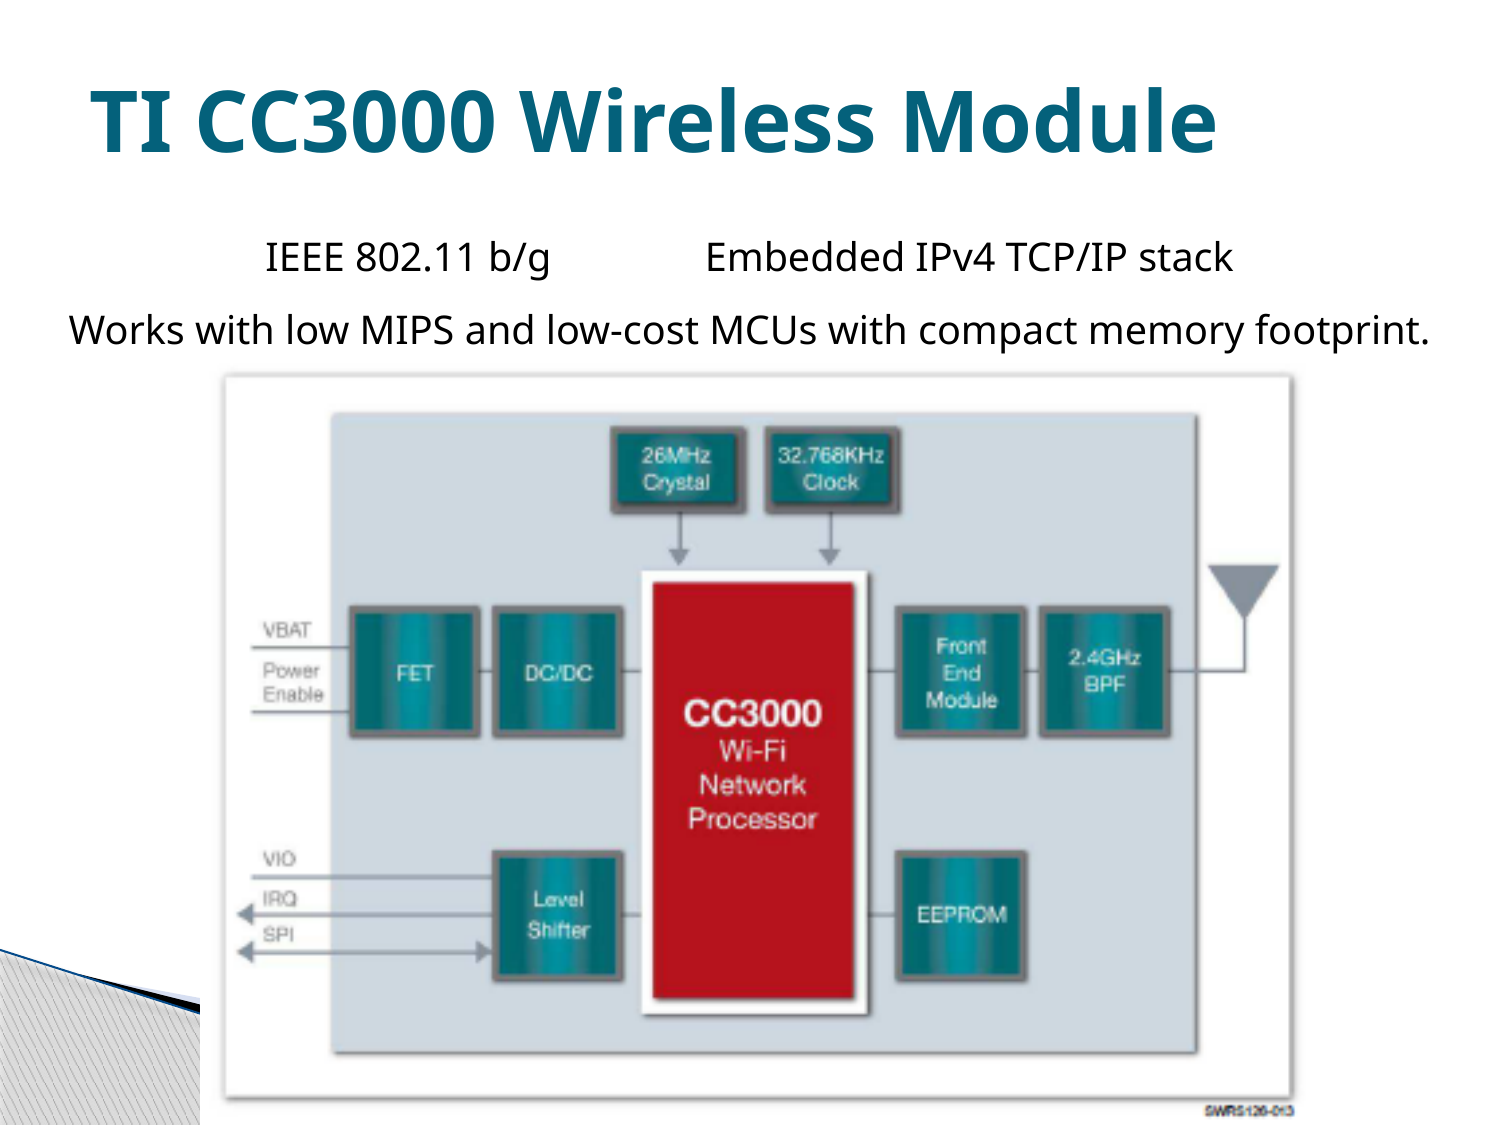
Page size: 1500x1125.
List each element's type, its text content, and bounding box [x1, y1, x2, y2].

text_box IEEE 802.11 b/g Embedded IPv4 TCP/IP stack Works with low MIPS and low-cost MCUs with compact memory footprint. [0, 224, 1500, 430]
picture [199, 354, 1338, 1125]
title TI CC3000 Wireless Module [75, 24, 1425, 213]
